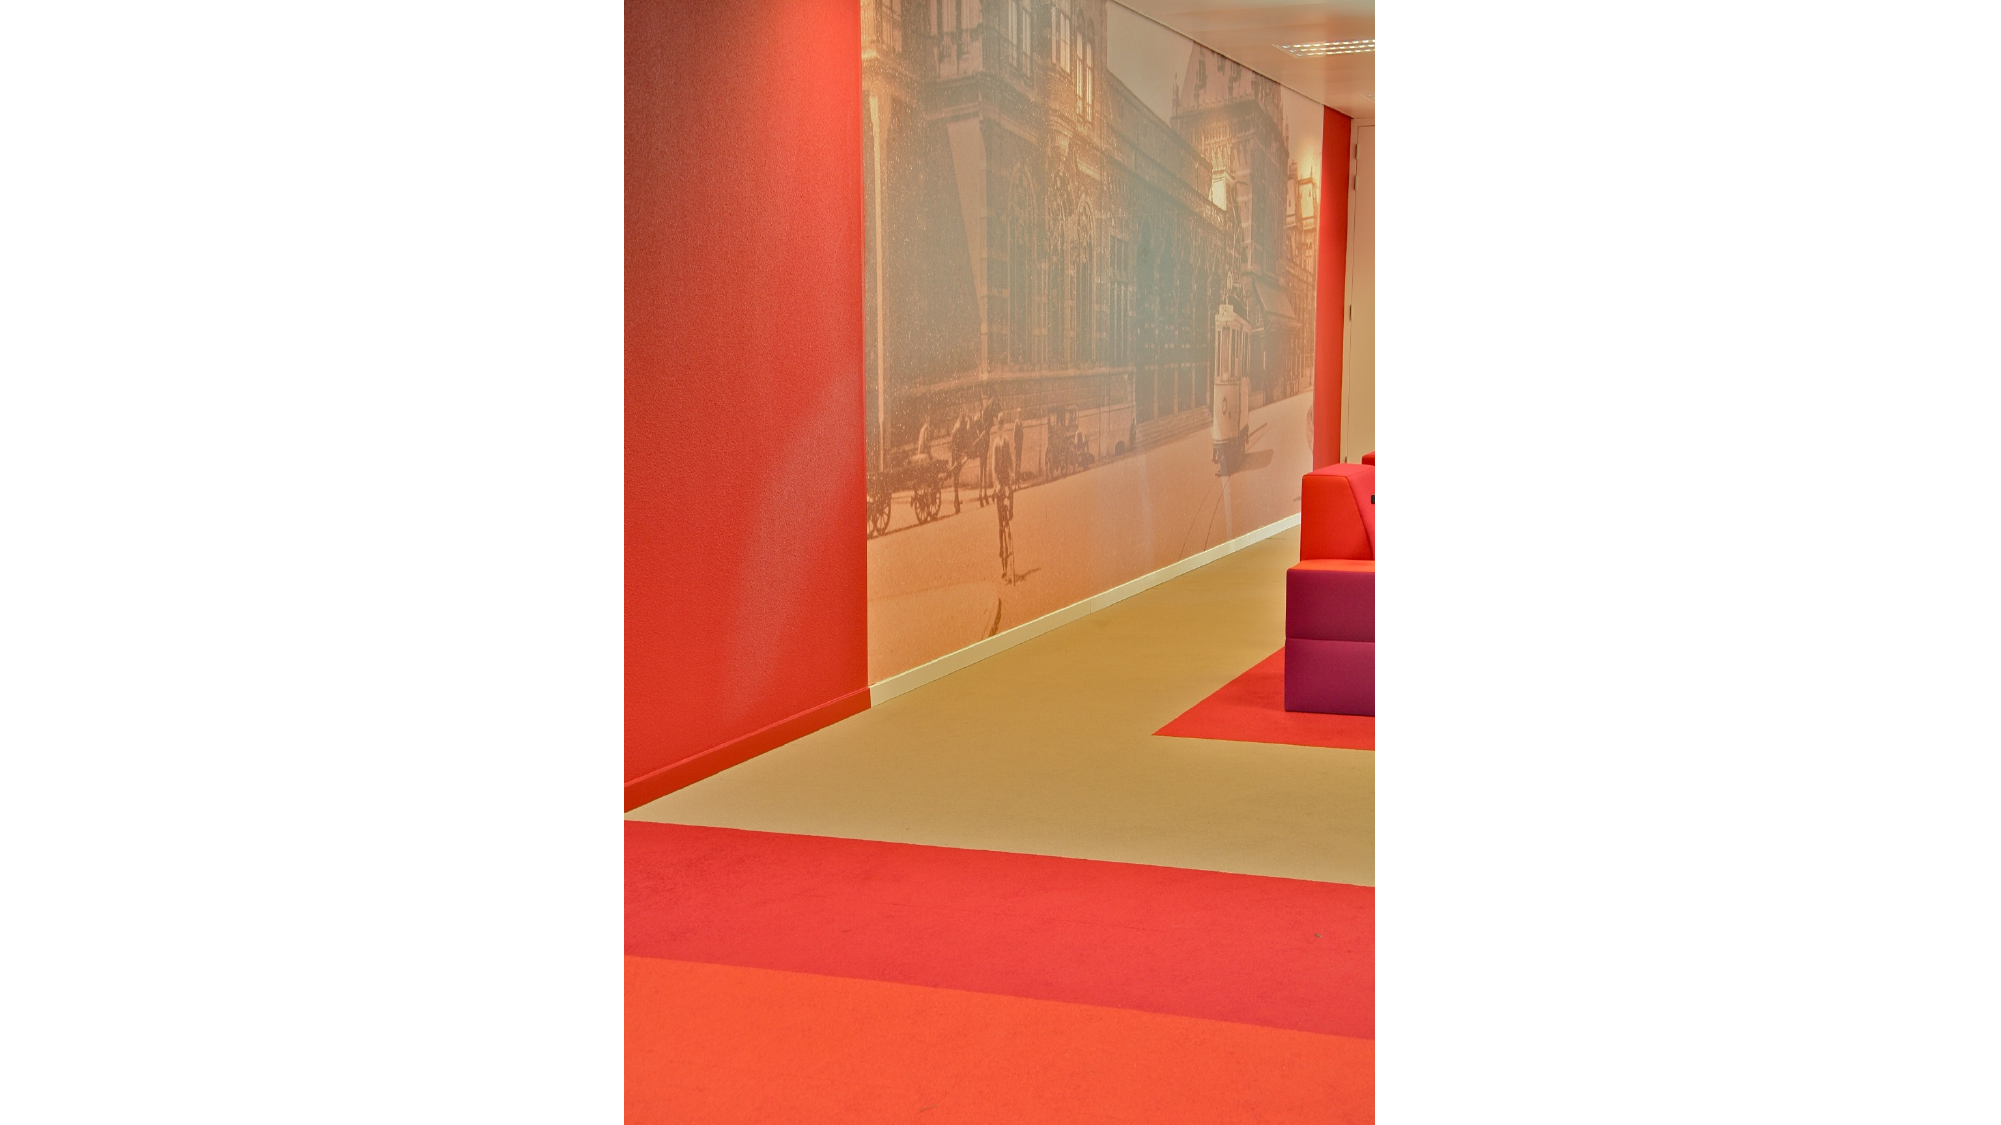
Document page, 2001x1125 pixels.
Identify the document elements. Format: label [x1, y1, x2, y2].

picture [624, 0, 1375, 1125]
